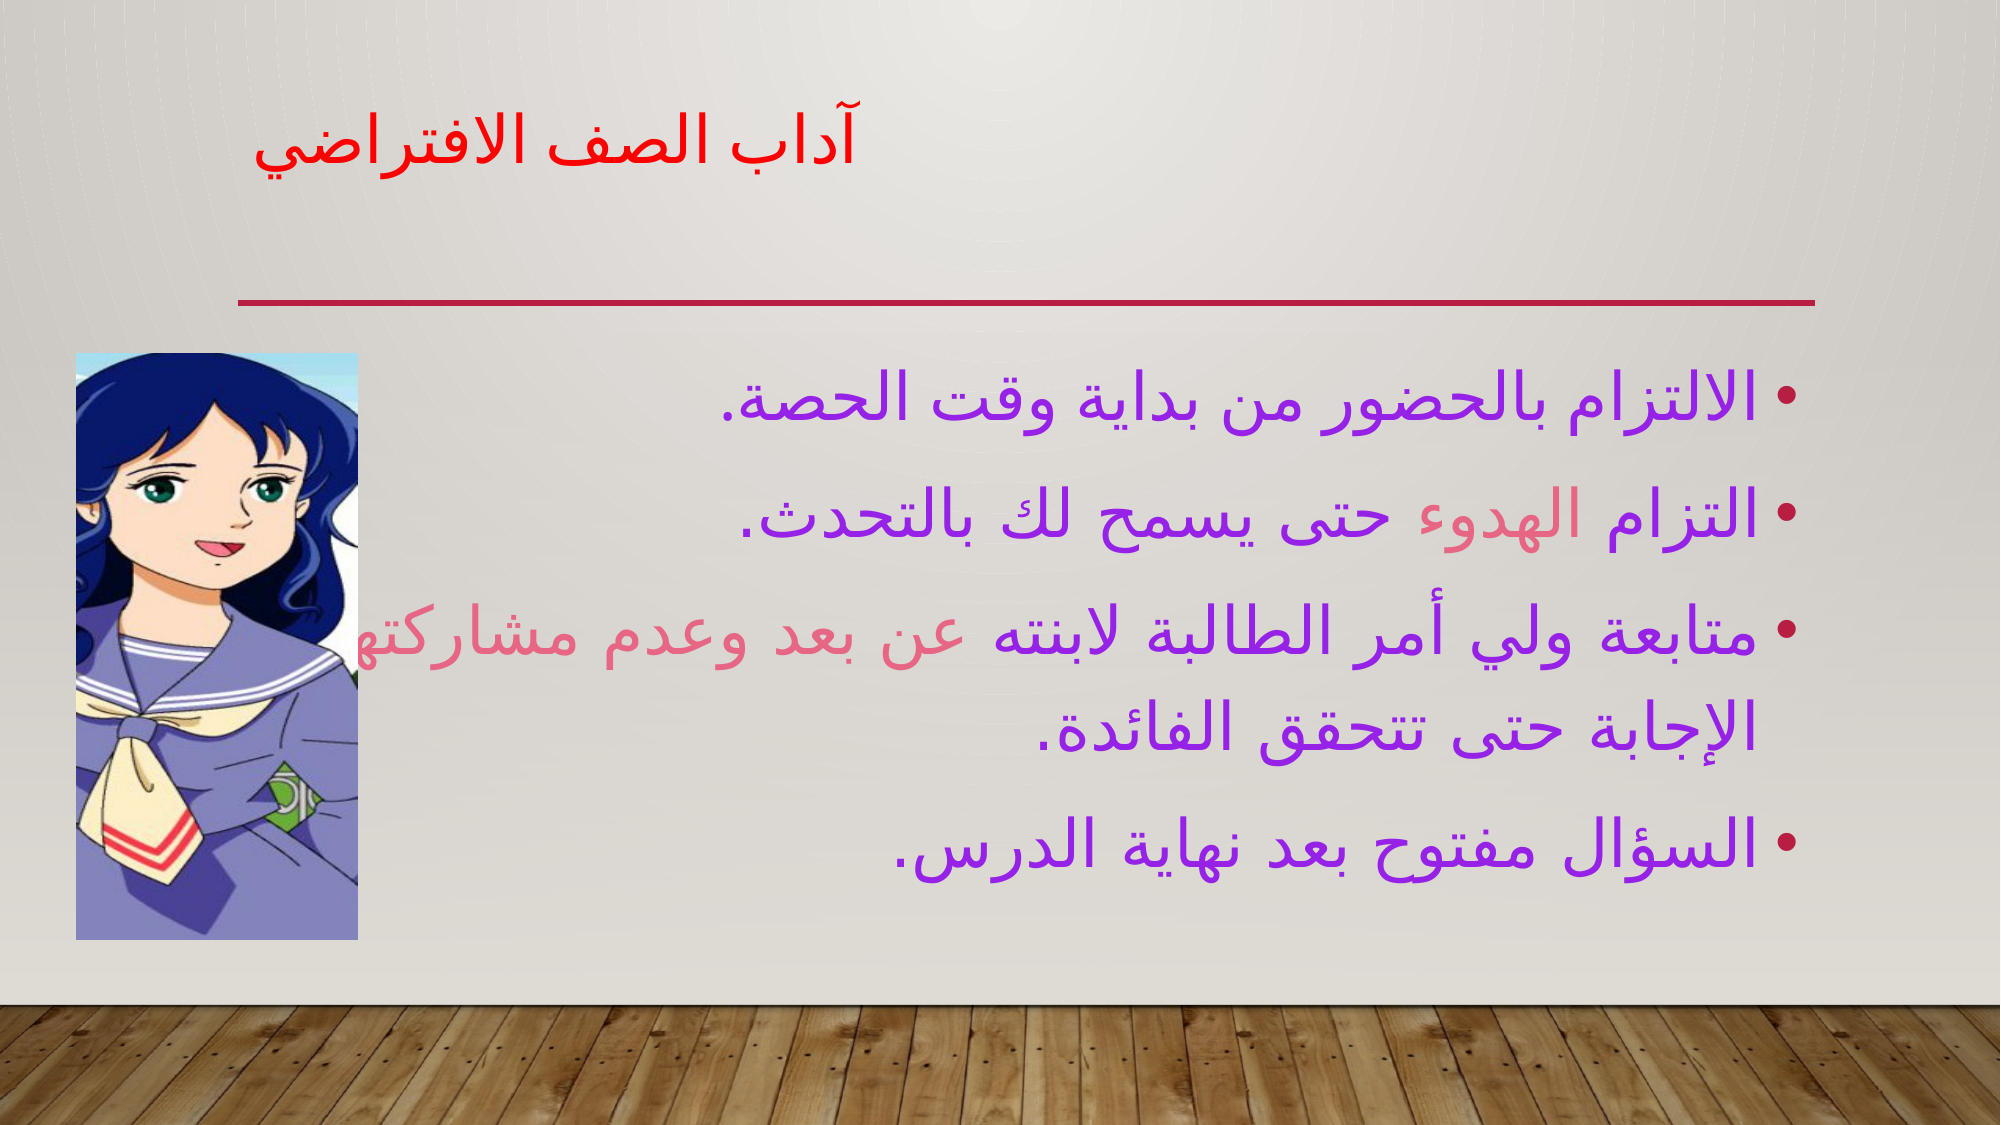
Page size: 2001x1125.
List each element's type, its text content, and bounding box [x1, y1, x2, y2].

picture [0, 1005, 2000, 1125]
picture [76, 353, 358, 941]
list الالتزام بالحضور من بداية وقت الحصة. التزام الهدوء حتى يسمح لك بالتحدث. متابعة ولي أمر الطالبة لابنته عن بعد وعدم مشاركتها الإجابة حتى تتحقق الفائدة. السؤال مفتوح بعد نهاية الدرس. [238, 330, 1814, 897]
title آداب الصف الافتراضي [237, 98, 1813, 272]
